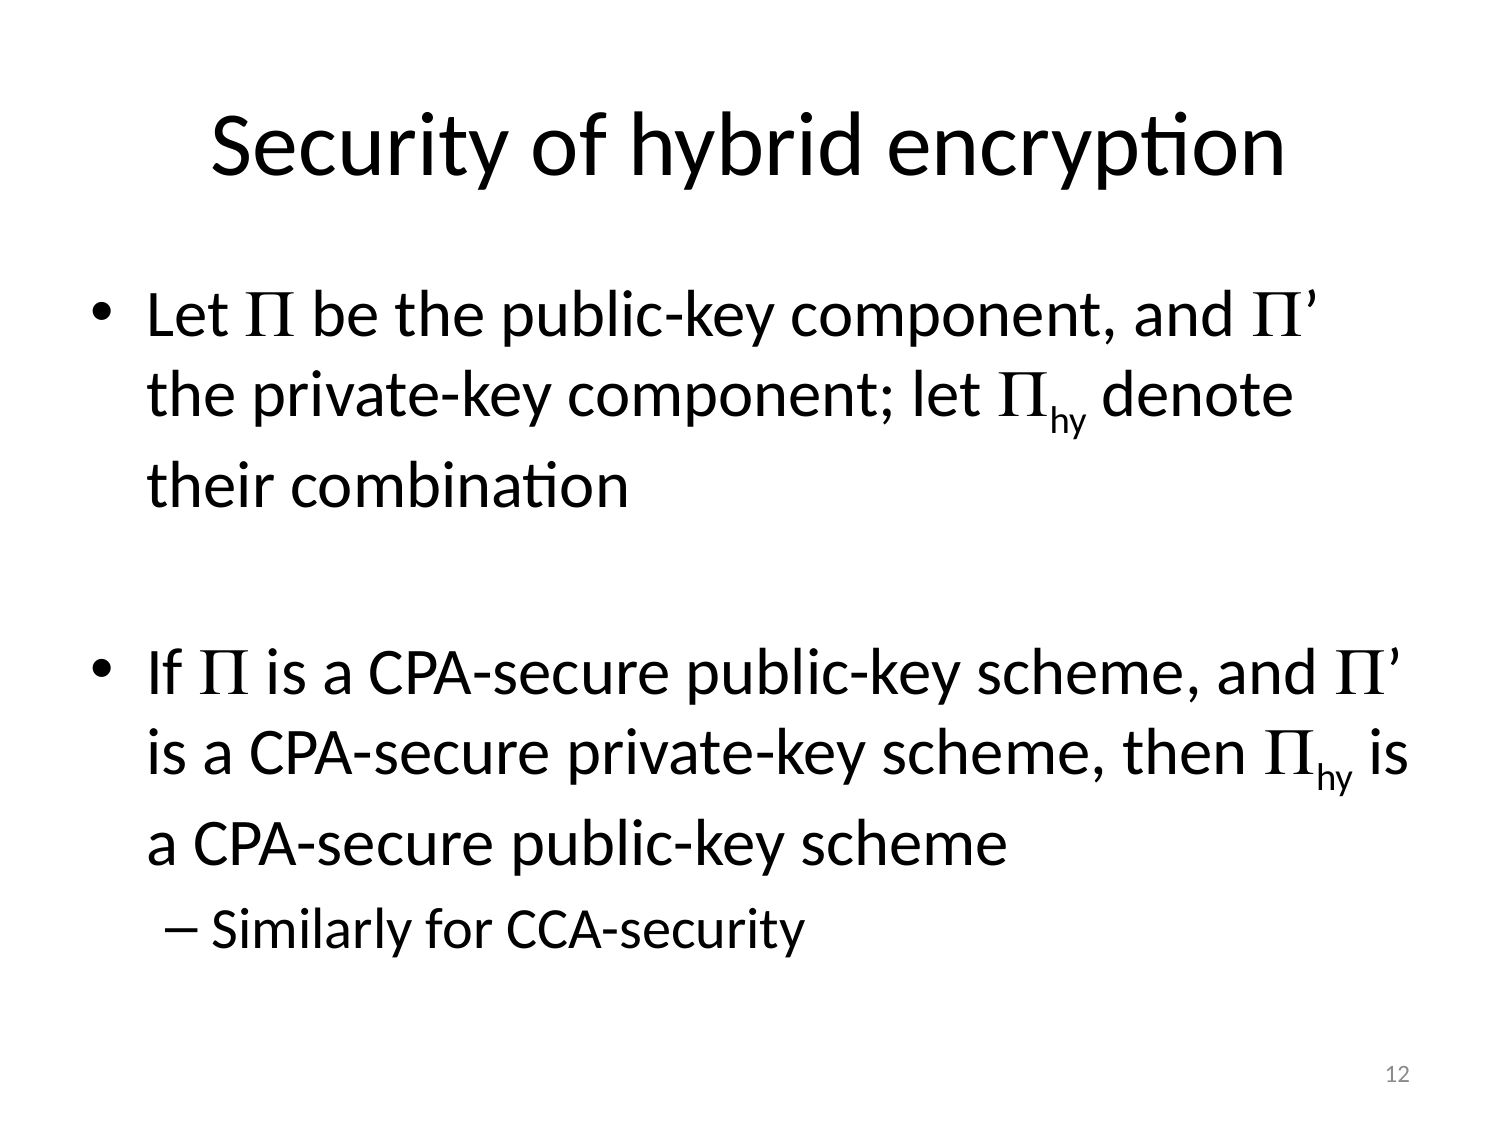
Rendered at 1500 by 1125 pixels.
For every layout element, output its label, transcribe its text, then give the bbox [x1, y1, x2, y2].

slide_number 12 [1074, 1042, 1425, 1103]
title Security of hybrid encryption [75, 45, 1425, 233]
list Let  be the public-key component, and ’ the private-key component; let hy denote their combination If  is a CPA-secure public-key scheme, and ’ is a CPA-secure private-key scheme, then hy is a CPA-secure public-key scheme Similarly for CCA-security [75, 262, 1425, 1005]
